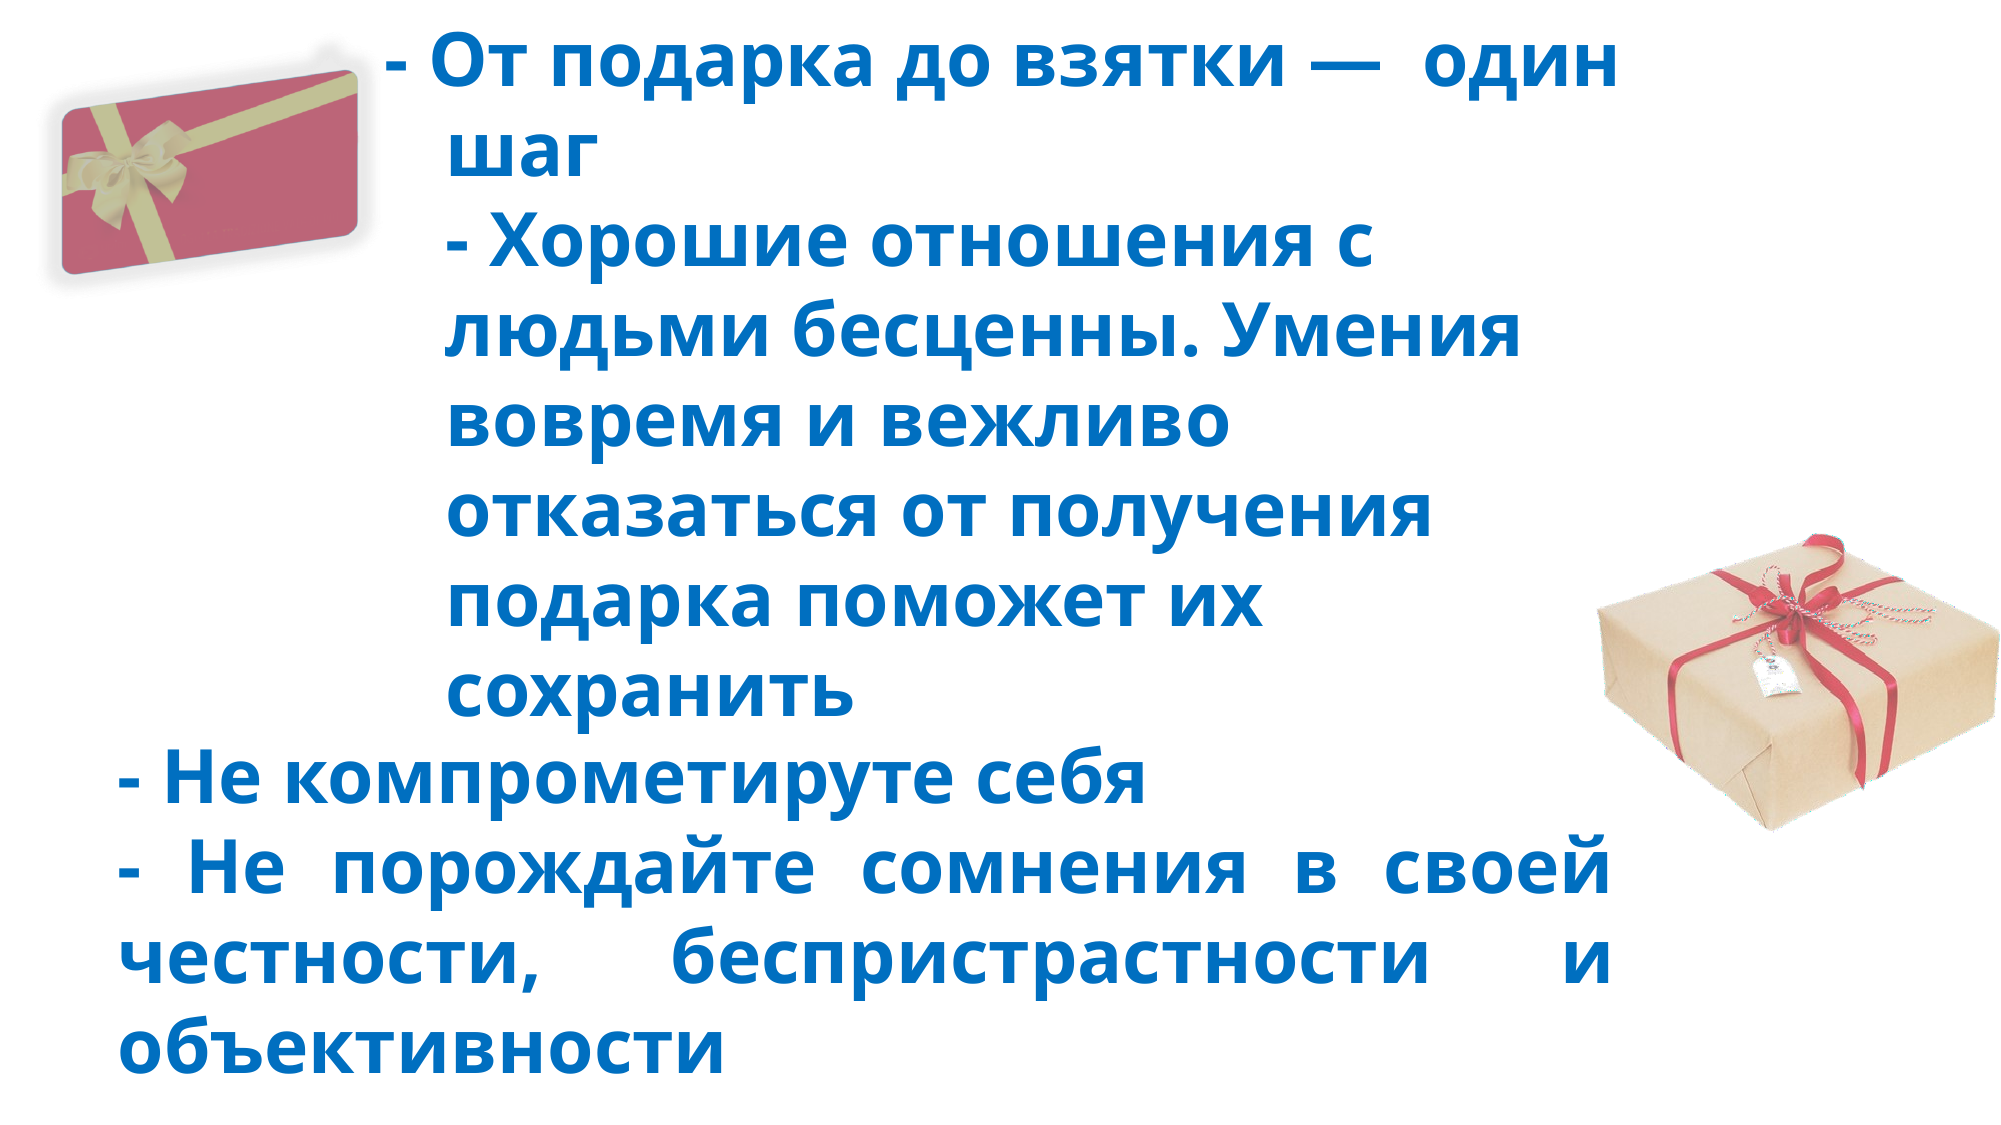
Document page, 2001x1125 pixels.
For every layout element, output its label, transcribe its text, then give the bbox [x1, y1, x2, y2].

picture [36, 32, 383, 299]
list - Не компрометируте себя - Не порождайте сомнения в своей честности, беспристрастности и объективности [117, 726, 1614, 1125]
title - От подарка до взятки — один шаг - Хорошие отношения с людьми бесценны. Умения вовремя и вежливо отказаться от получения подарка поможет их сохранить [259, 3, 1685, 726]
picture [1596, 533, 2000, 833]
